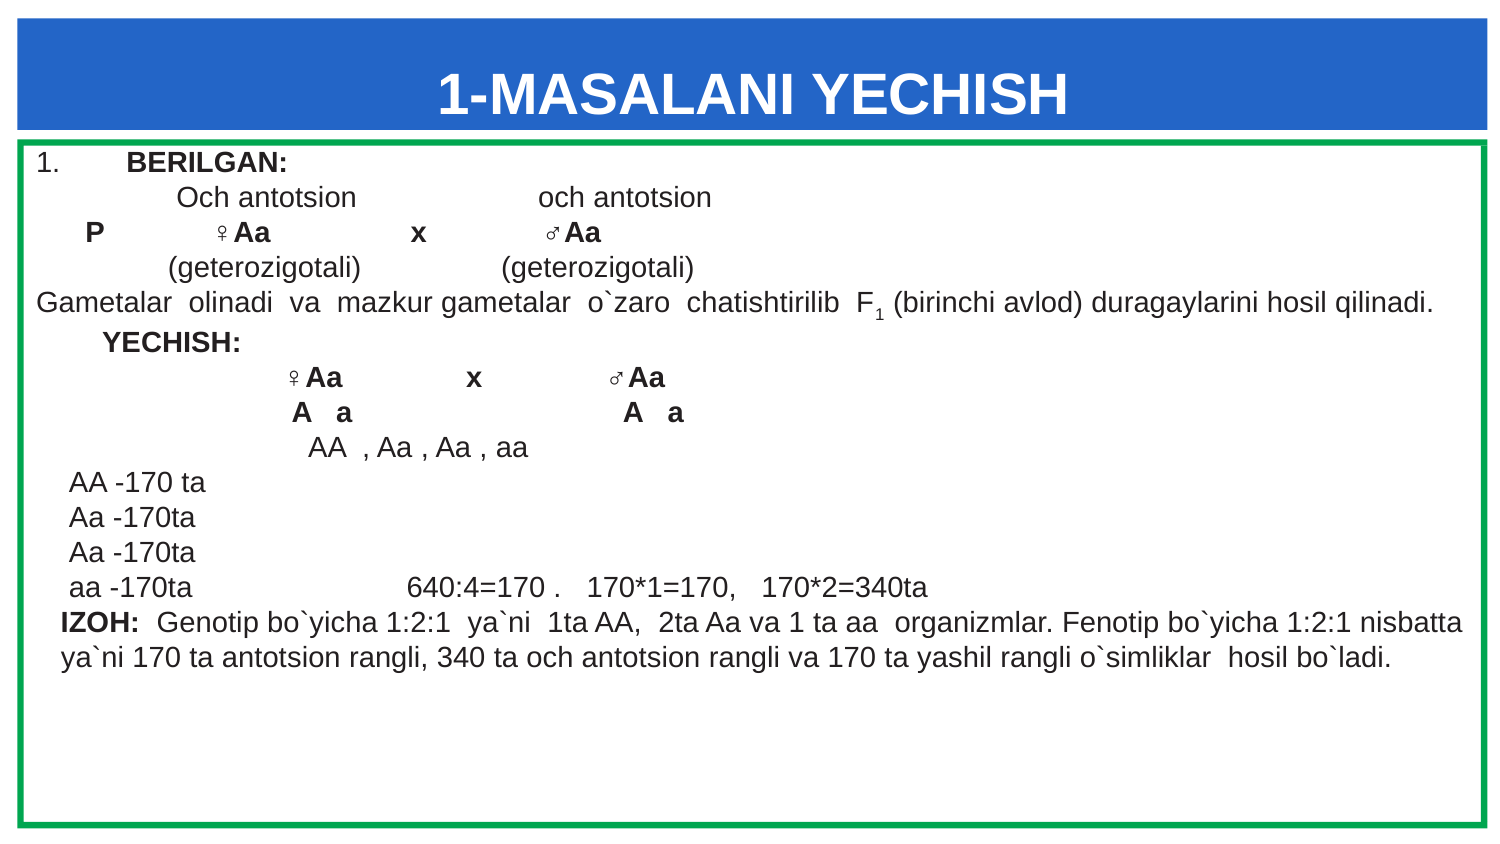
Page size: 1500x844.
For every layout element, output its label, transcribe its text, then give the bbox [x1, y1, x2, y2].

title 1-MASALANI YECHISH [81, 56, 1426, 127]
list 1. BERILGAN: Och antotsion och antotsion P ♀Aa x ♂Aa (geterozigotali) (geterozigotali) Gametalar olinadi va mazkur gametalar o`zaro chatishtirilib F1 (birinchi avlod) duragaylarini hosil qilinadi. YECHISH: ♀Aa x ♂Aa A a A a AA , Aa , Aa , aa AA -170 ta Aa -170ta Aa -170ta aa -170ta 640:4=170 . 170*1=170, 170*2=340ta IZOH: Genotip bo`yicha 1:2:1 ya`ni 1ta AA, 2ta Aa va 1 ta aa organizmlar. Fenotip bo`yicha 1:2:1 nisbatta ya`ni 170 ta antotsion rangli, 340 ta och antotsion rangli va 170 ta yashil rangli o`simliklar hosil bo`ladi. [35, 143, 1474, 785]
